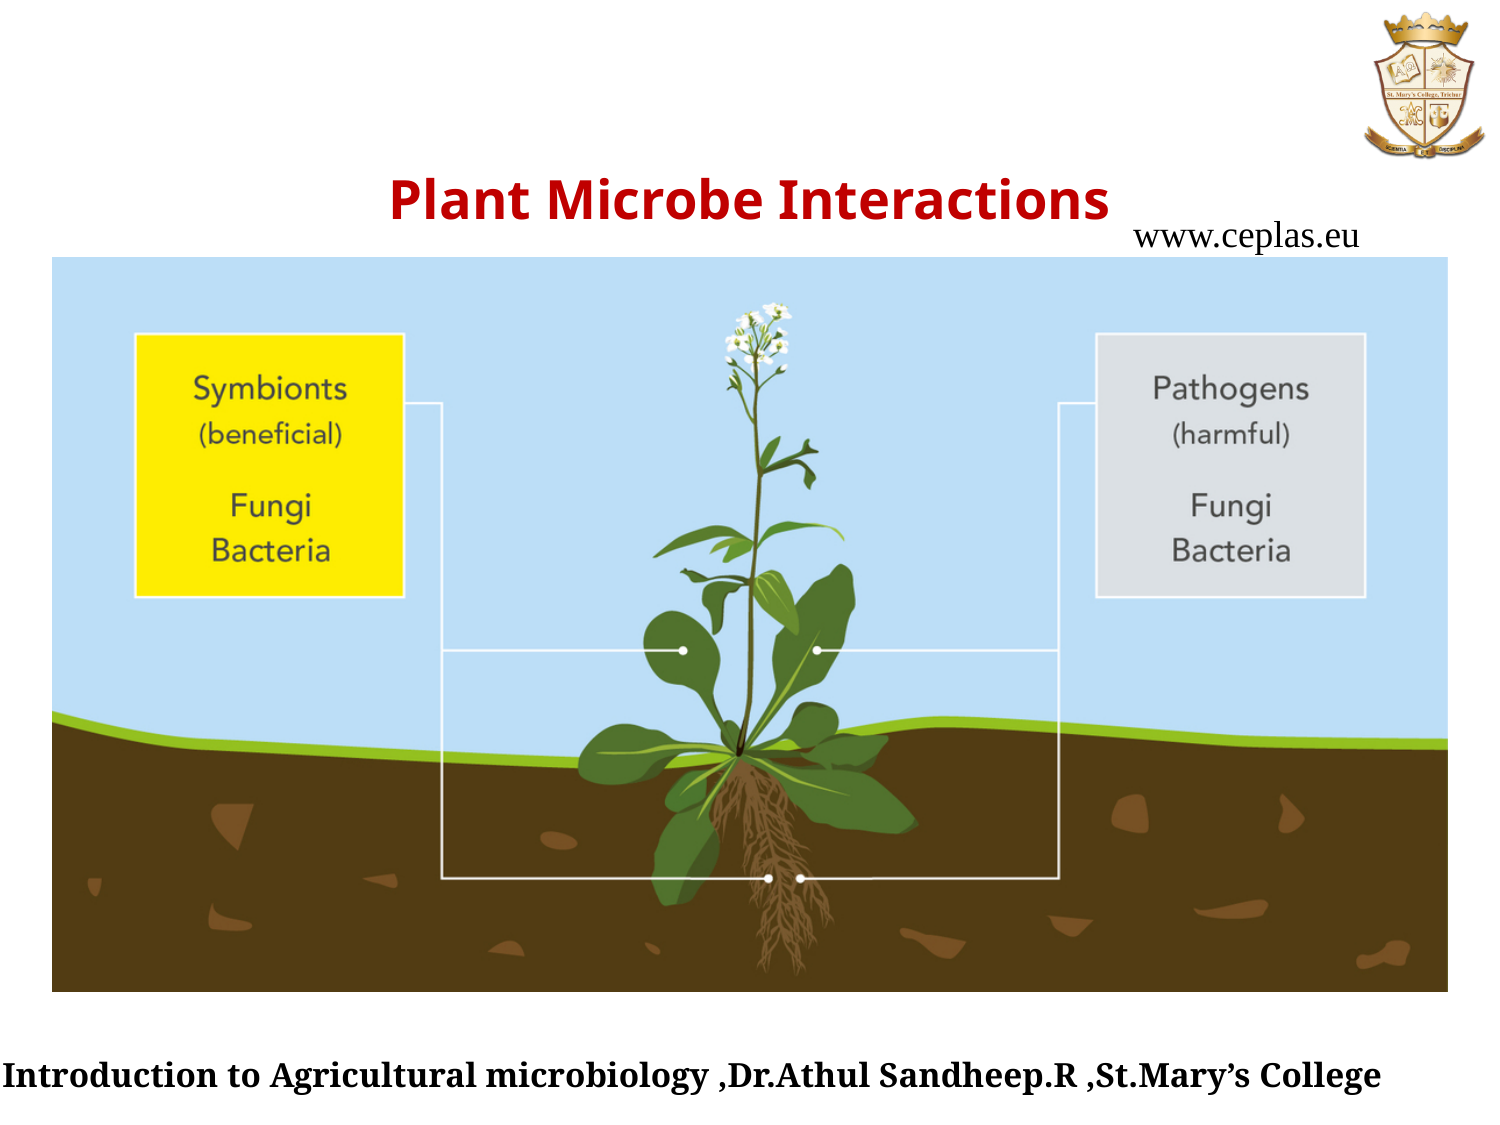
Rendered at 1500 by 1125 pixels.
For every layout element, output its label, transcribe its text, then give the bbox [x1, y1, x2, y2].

text_box Introduction to Agricultural microbiology ,Dr.Athul Sandheep.R ,St.Mary’s College [0, 1046, 1400, 1102]
text_box Plant Microbe Interactions [110, 88, 1390, 239]
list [52, 257, 1448, 992]
text_box www.ceplas.eu [1118, 202, 1500, 263]
picture [1342, 0, 1500, 183]
